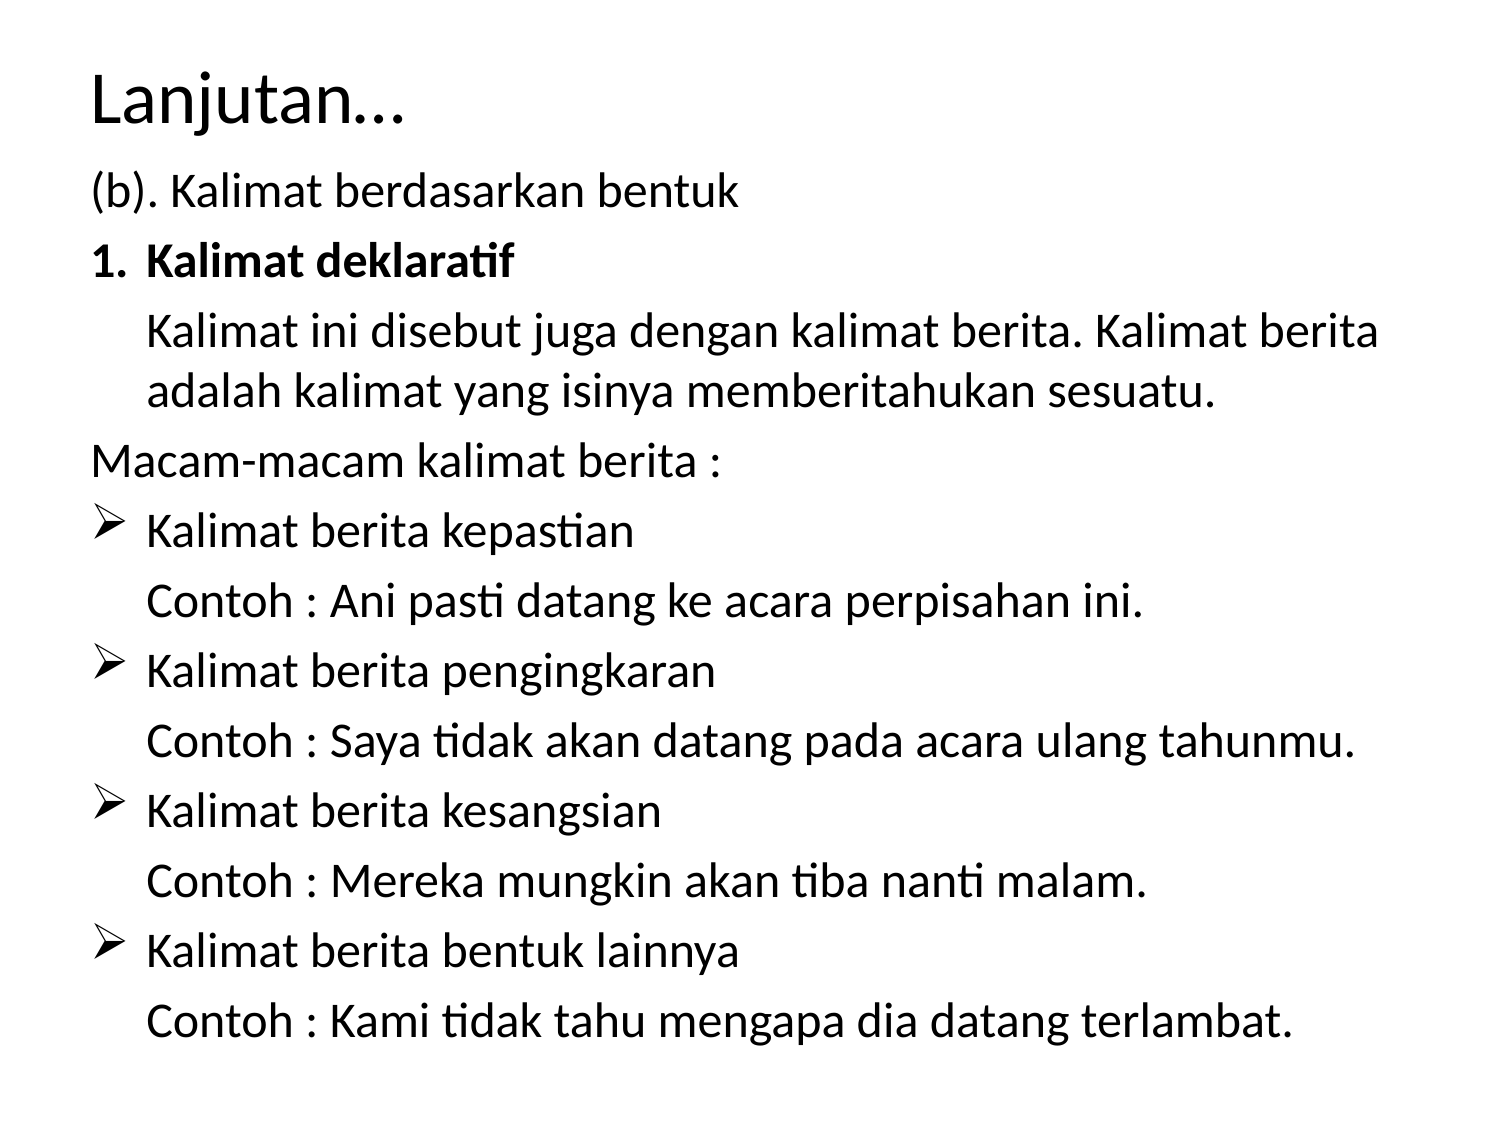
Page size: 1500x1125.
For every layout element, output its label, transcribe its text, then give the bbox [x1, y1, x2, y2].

text_box Lanjutan… [74, 0, 1425, 188]
list (b). Kalimat berdasarkan bentuk 1. Kalimat deklaratif Kalimat ini disebut juga dengan kalimat berita. Kalimat berita adalah kalimat yang isinya memberitahukan sesuatu. Macam-macam kalimat berita : Kalimat berita kepastian Contoh : Ani pasti datang ke acara perpisahan ini. Kalimat berita pengingkaran Contoh : Saya tidak akan datang pada acara ulang tahunmu. Kalimat berita kesangsian Contoh : Mereka mungkin akan tiba nanti malam. Kalimat berita bentuk lainnya Contoh : Kami tidak tahu mengapa dia datang terlambat. [75, 188, 1425, 1125]
